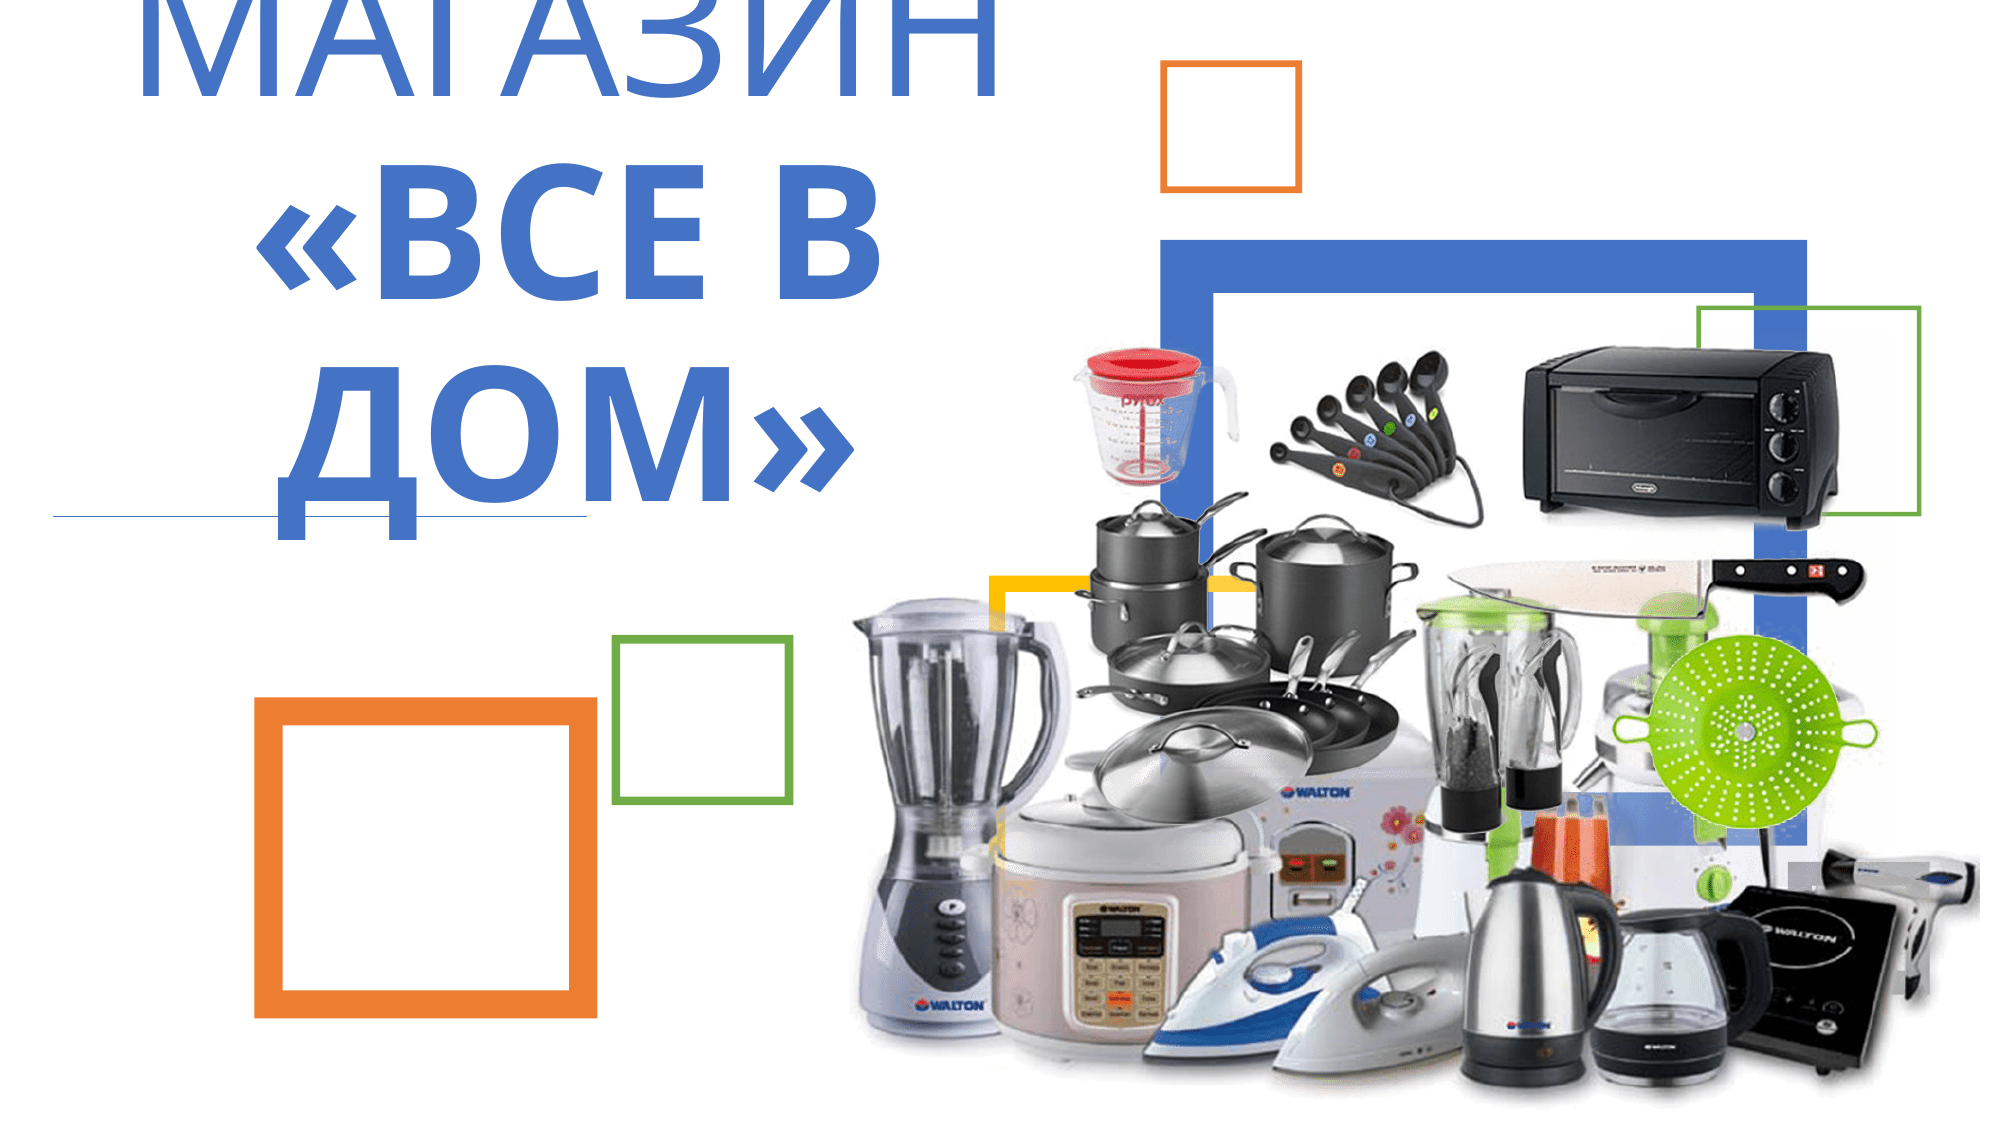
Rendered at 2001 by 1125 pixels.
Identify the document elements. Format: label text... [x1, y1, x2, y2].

title МАГАЗИН «ВСЕ В ДОМ» [0, 0, 1139, 550]
picture [796, 307, 2000, 1125]
